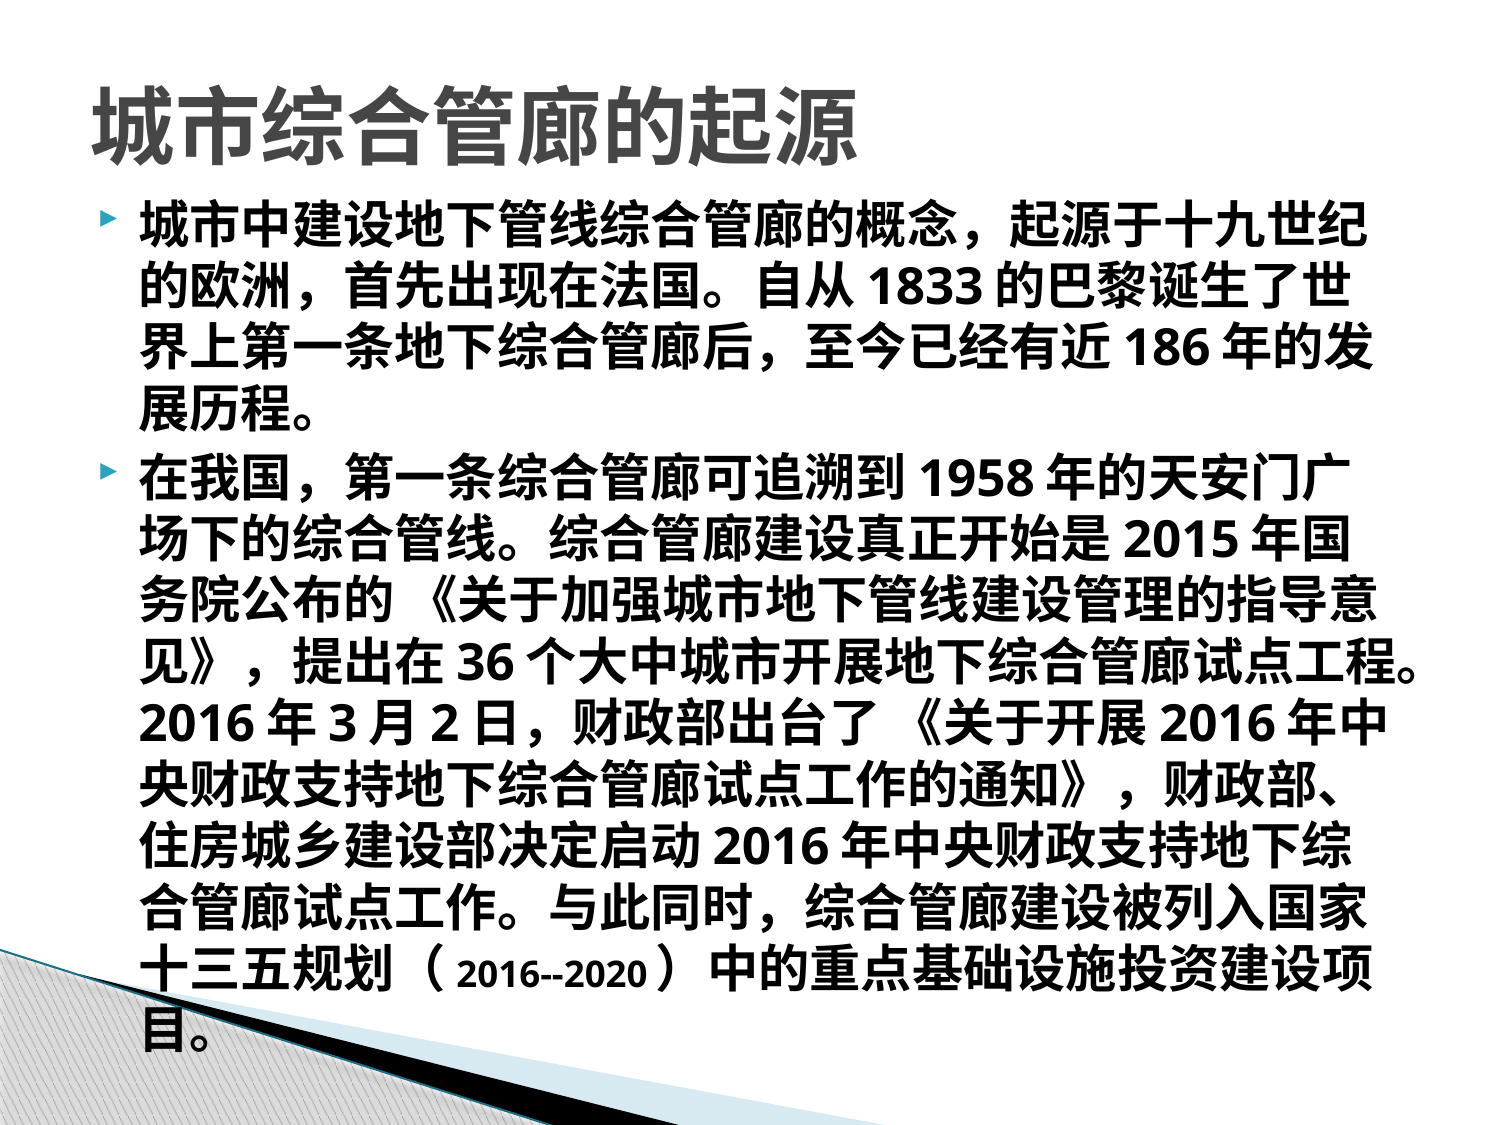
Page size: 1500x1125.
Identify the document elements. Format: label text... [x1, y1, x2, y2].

title 城市综合管廊的起源 [75, 48, 1425, 200]
list 城市中建设地下管线综合管廊的概念，起源于十九世纪的欧洲，首先出现在法国。自从1833的巴黎诞生了世界上第一条地下综合管廊后，至今已经有近186年的发展历程。 在我国，第一条综合管廊可追溯到1958年的天安门广场下的综合管线。综合管廊建设真正开始是2015年国务院公布的 《关于加强城市地下管线建设管理的指导意见》，提出在36个大中城市开展地下综合管廊试点工程。2016年3月2日，财政部出台了 《关于开展2016年中央财政支持地下综合管廊试点工作的通知》，财政部、住房城乡建设部决定启动2016年中央财政支持地下综合管廊试点工作。与此同时，综合管廊建设被列入国家十三五规划（2016--2020）中的重点基础设施投资建设项目。 [64, 184, 1415, 1071]
